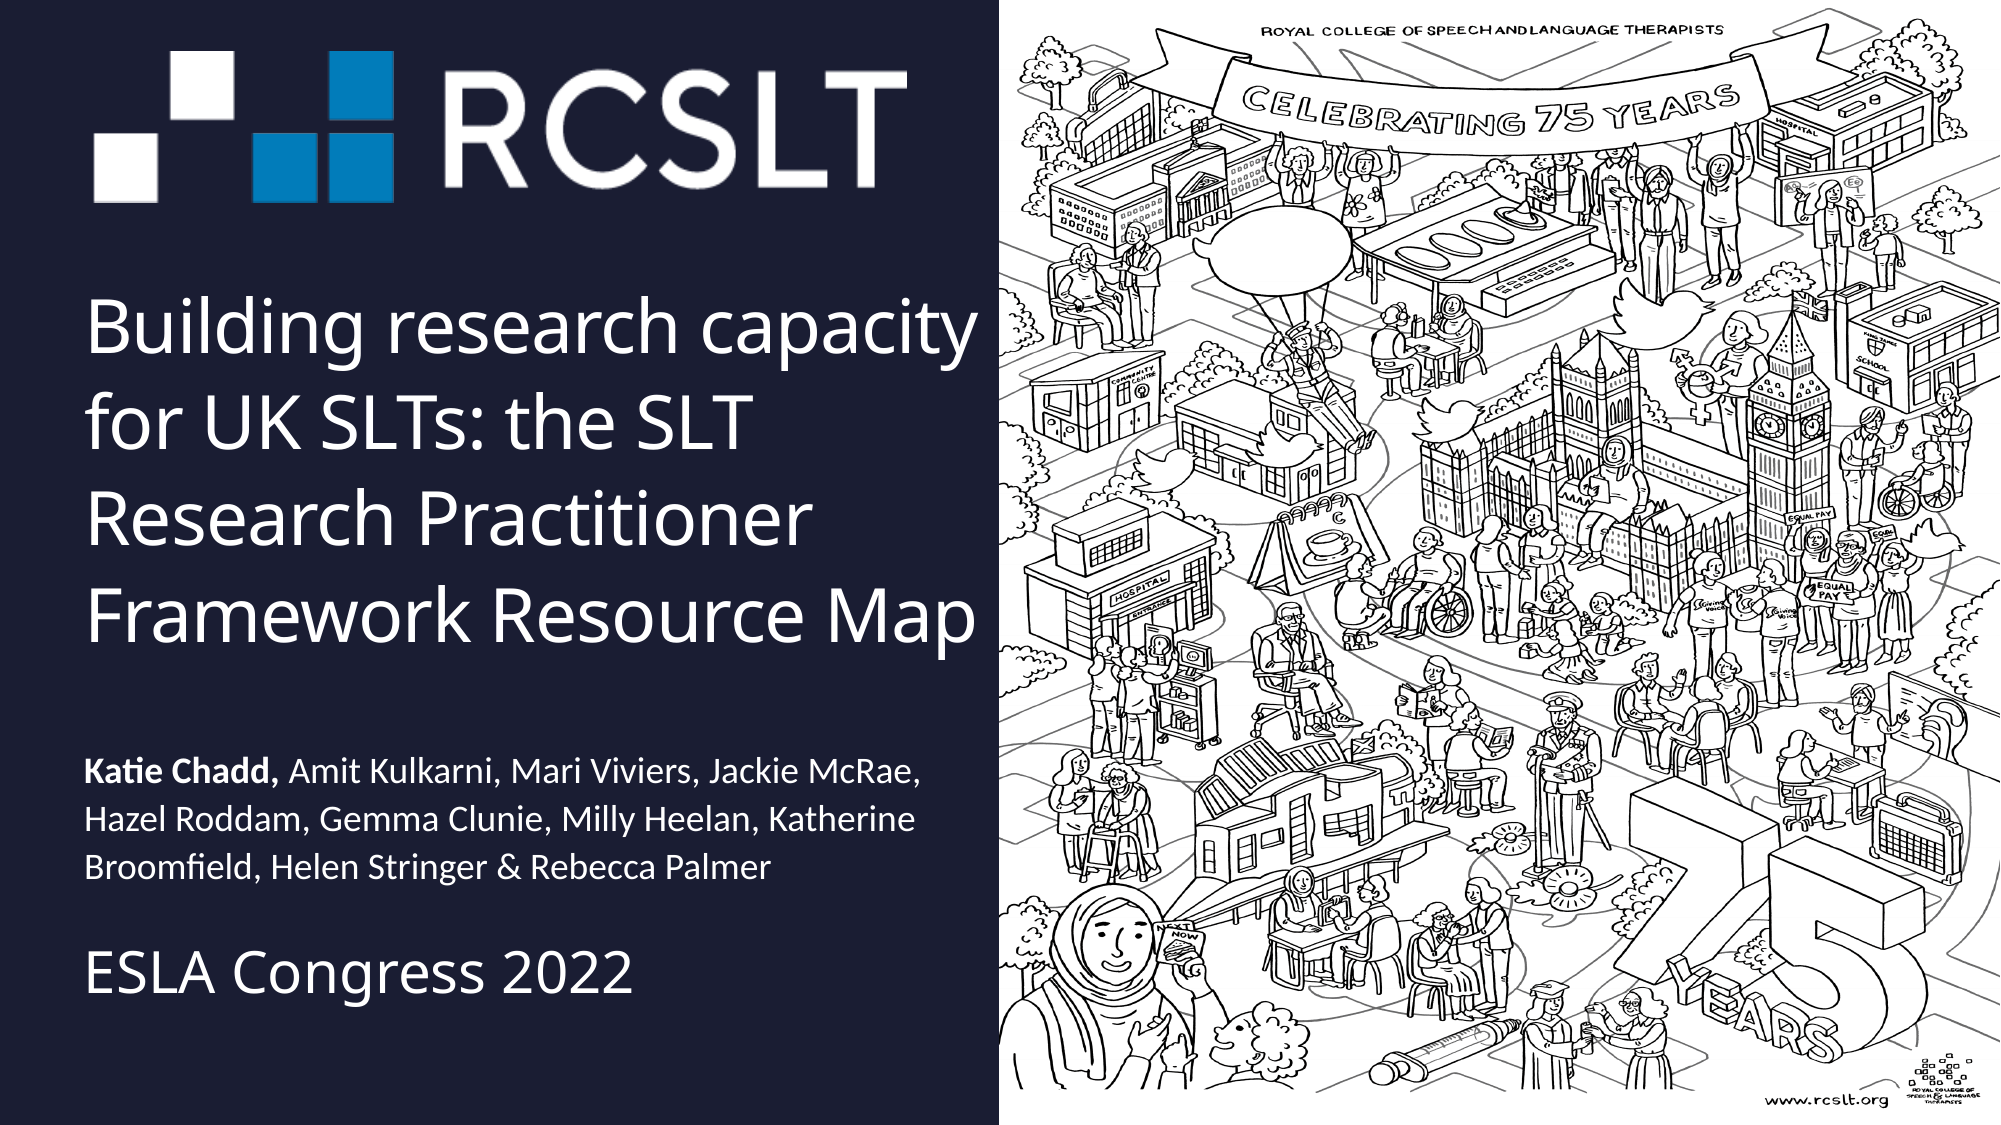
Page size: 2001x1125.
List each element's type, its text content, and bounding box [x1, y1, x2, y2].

list ESLA Congress 2022 [69, 935, 755, 1090]
picture [93, 51, 907, 203]
title Building research capacity for UK SLTs: the SLT Research Practitioner Framework Resource Map Katie Chadd, Amit Kulkarni, Mari Viviers, Jackie McRae, Hazel Roddam, Gemma Clunie, Milly Heelan, Katherine Broomfield, Helen Stringer & Rebecca Palmer [69, 525, 1000, 714]
picture [999, 0, 2000, 1125]
